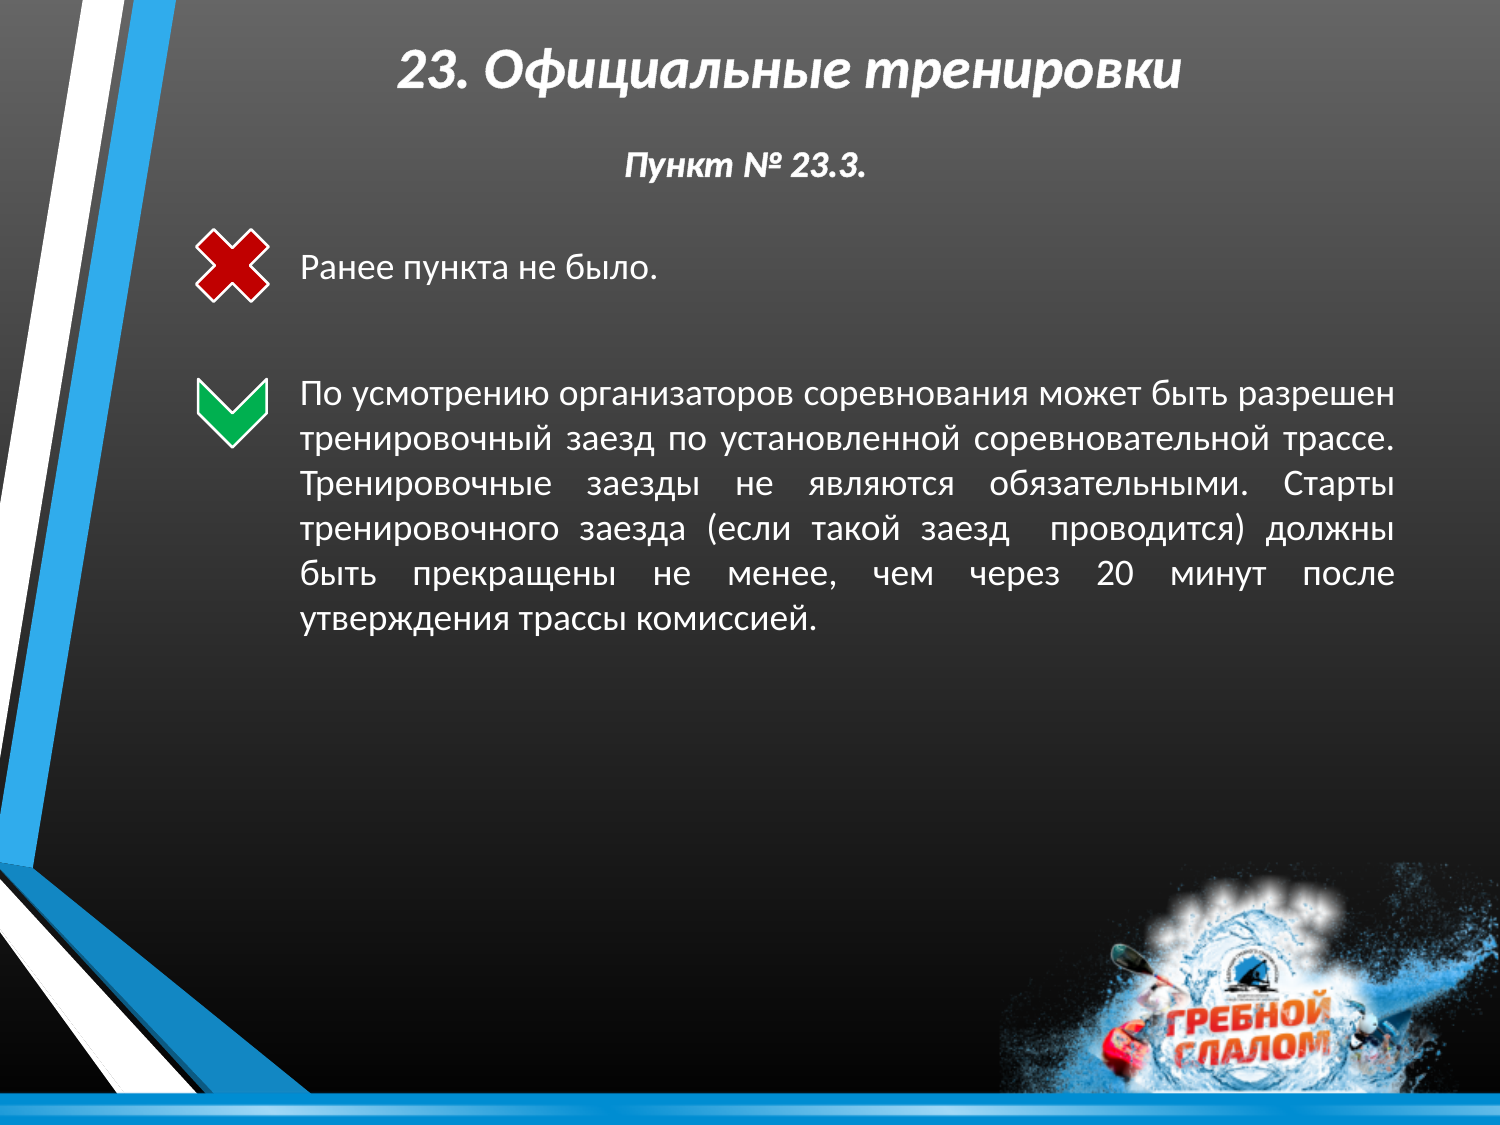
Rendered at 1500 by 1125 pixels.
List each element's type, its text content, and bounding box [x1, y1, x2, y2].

text_box По усмотрению организаторов соревнования может быть разрешен тренировочный заезд по установленной соревновательной трассе. Тренировочные заезды не являются обязательными. Старты тренировочного заезда (если такой заезд проводится) должны быть прекращены не менее, чем через 20 минут после утверждения трассы комиссией. [285, 360, 1412, 646]
picture [1327, 1105, 1500, 1115]
picture [647, 1105, 1251, 1116]
text_box Пункт № 23.3. [609, 132, 1454, 192]
text_box [195, 228, 270, 303]
text_box Ранее пункта не было. [285, 235, 1258, 295]
text_box 23. Официальные тренировки [381, 22, 1500, 107]
picture [0, 1105, 571, 1116]
picture [0, 855, 1500, 1093]
text_box [196, 377, 268, 449]
